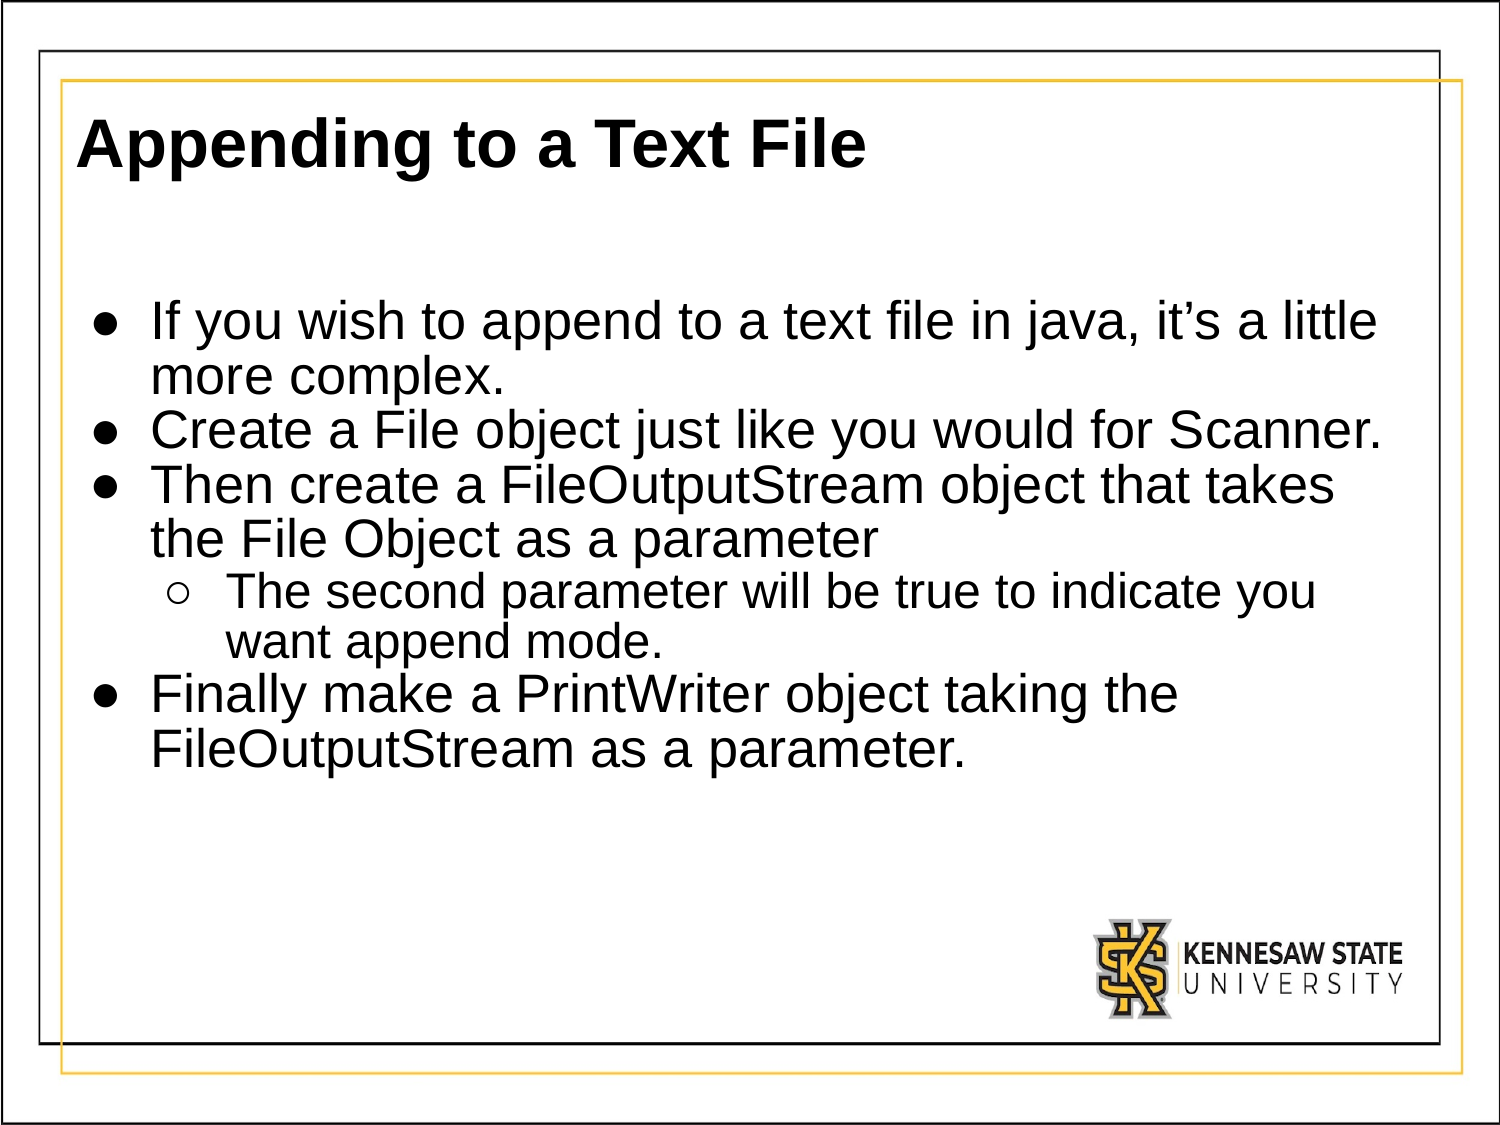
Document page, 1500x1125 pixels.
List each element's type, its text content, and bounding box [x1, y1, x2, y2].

list If you wish to append to a text file in java, it’s a little more complex. Create a File object just like you would for Scanner. Then create a FileOutputStream object that takes the File Object as a parameter The second parameter will be true to indicate you want append mode. Finally make a PrintWriter object taking the FileOutputStream as a parameter. [60, 289, 1442, 1029]
title Appending to a Text File [60, 83, 1442, 210]
picture [0, 0, 1500, 1125]
